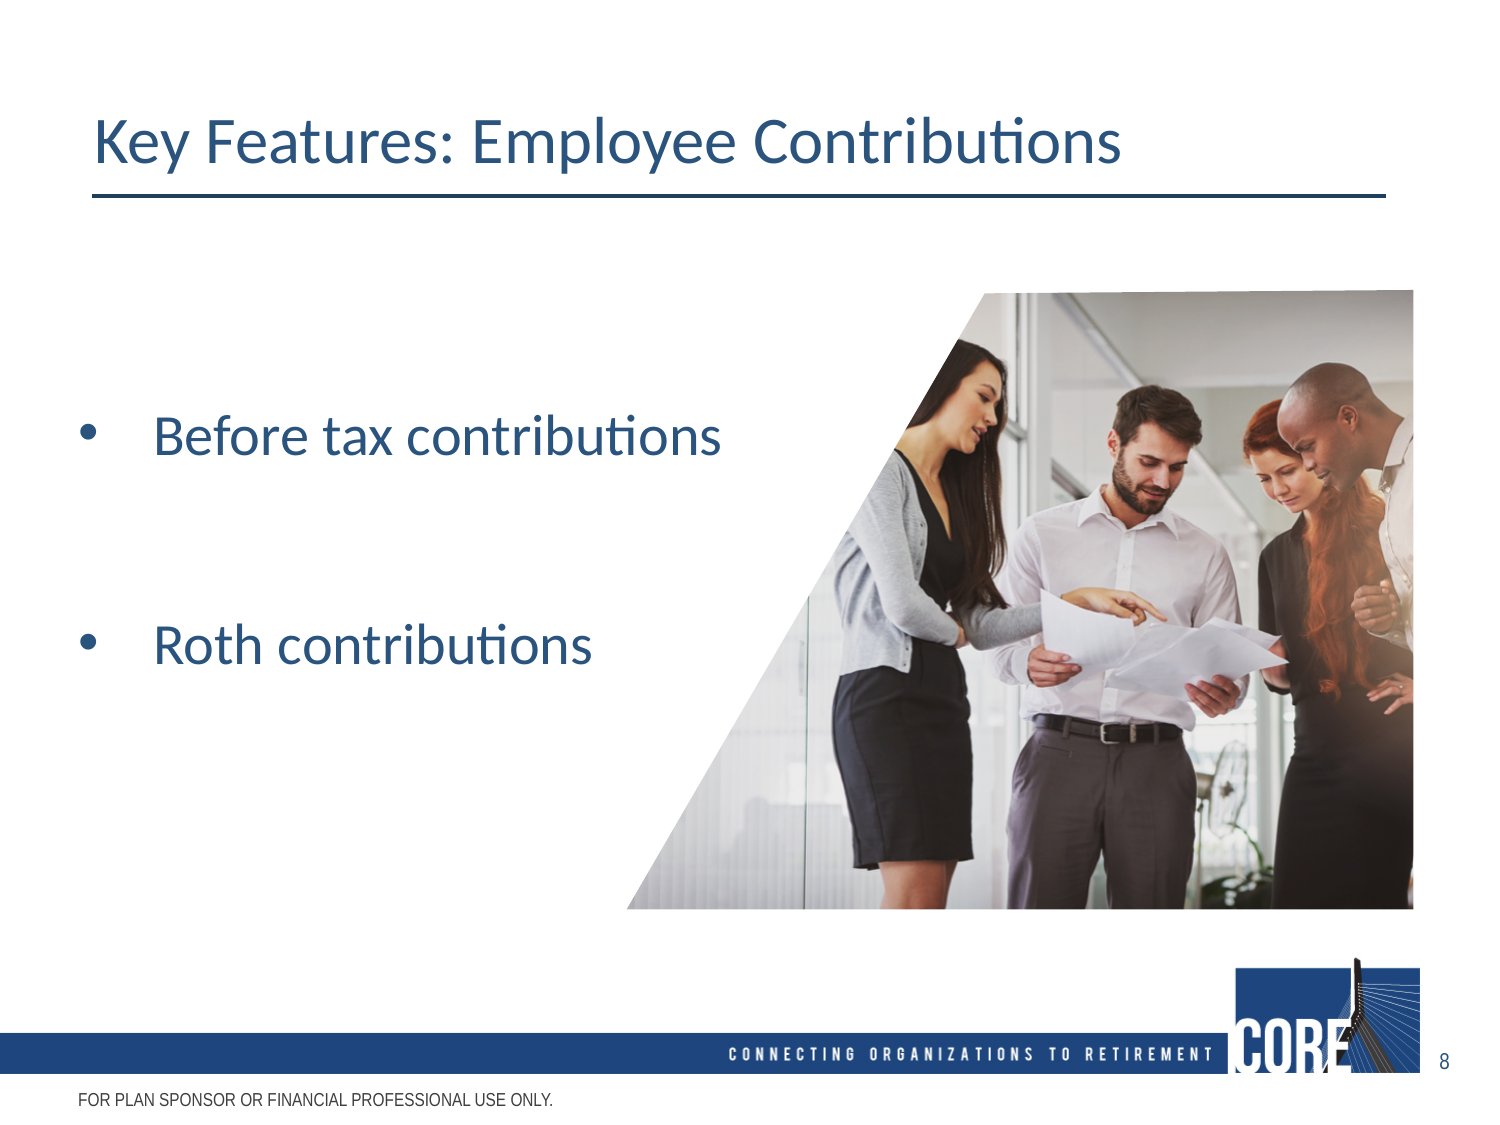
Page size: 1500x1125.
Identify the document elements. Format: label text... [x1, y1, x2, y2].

slide_number 8 [1413, 1039, 1476, 1100]
title Key Features: Employee Contributions [64, 53, 1415, 221]
footer FOR PLAN SPONSOR OR FINANCIAL PROFESSIONAL USE ONLY. [63, 1080, 1428, 1125]
picture [0, 0, 1500, 1125]
text_box Before tax contributions Roth contributions [63, 289, 1408, 784]
text_box [626, 289, 1414, 910]
